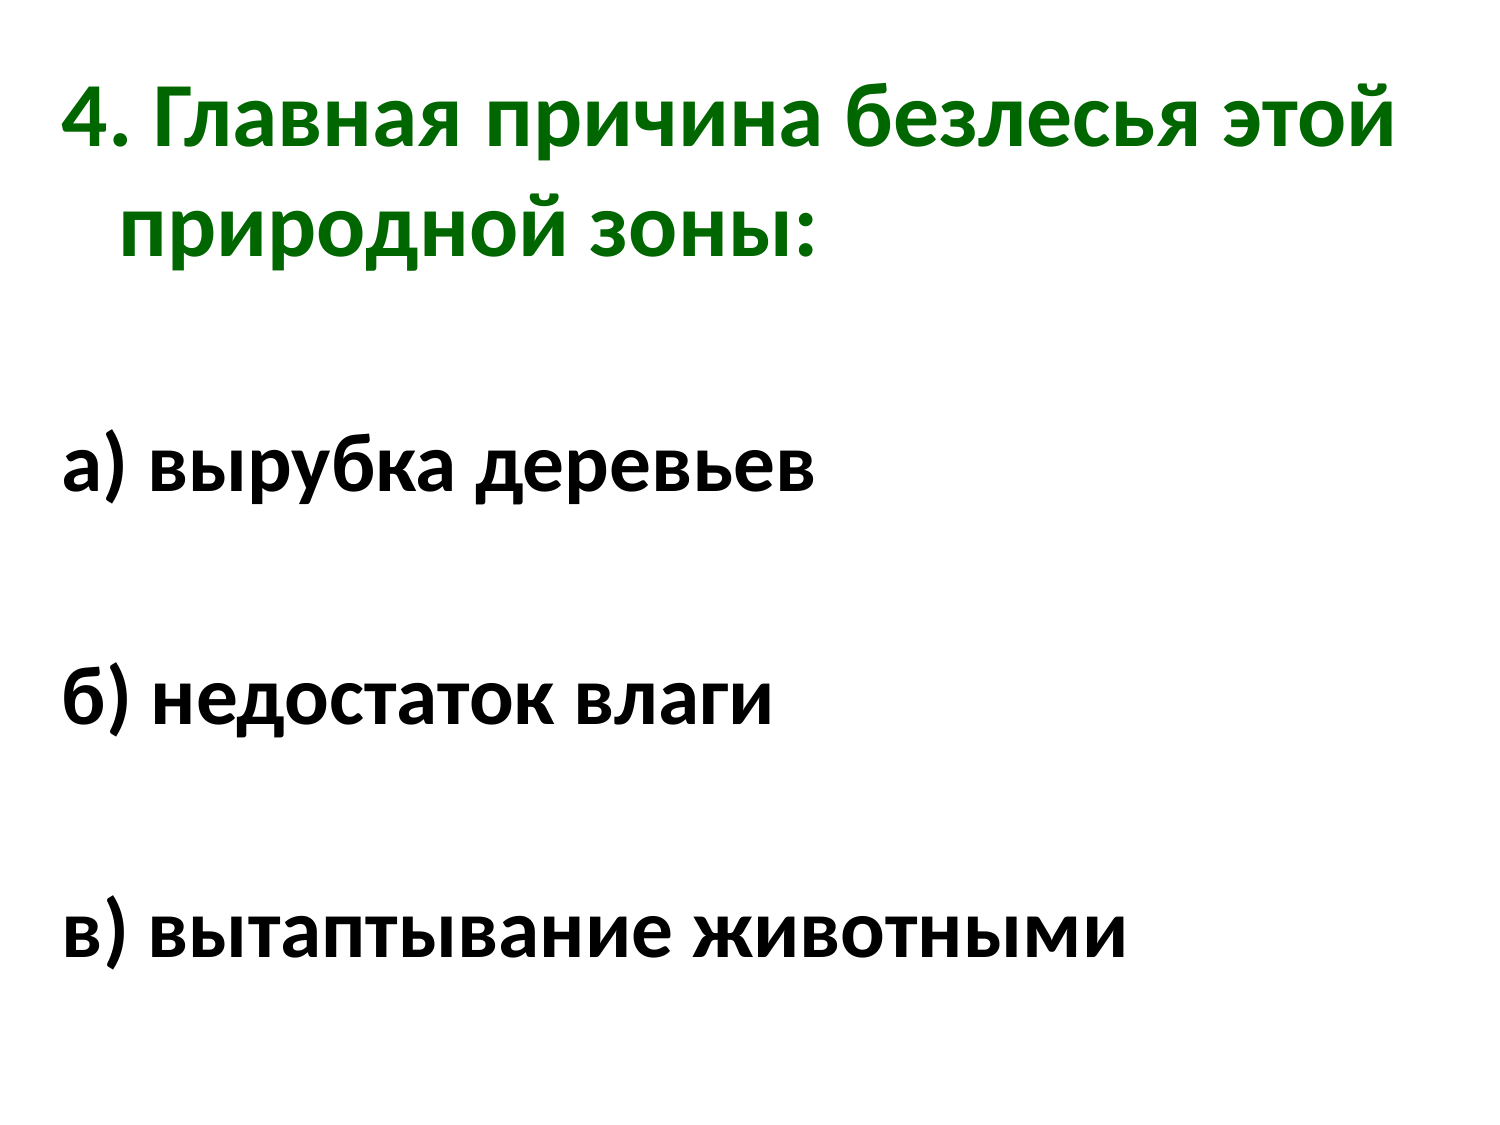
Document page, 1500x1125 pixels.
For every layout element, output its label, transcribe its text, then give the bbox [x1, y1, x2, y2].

list 4. Главная причина безлесья этой природной зоны: а) вырубка деревьев б) недостаток влаги в) вытаптывание животными [46, 46, 1465, 1090]
